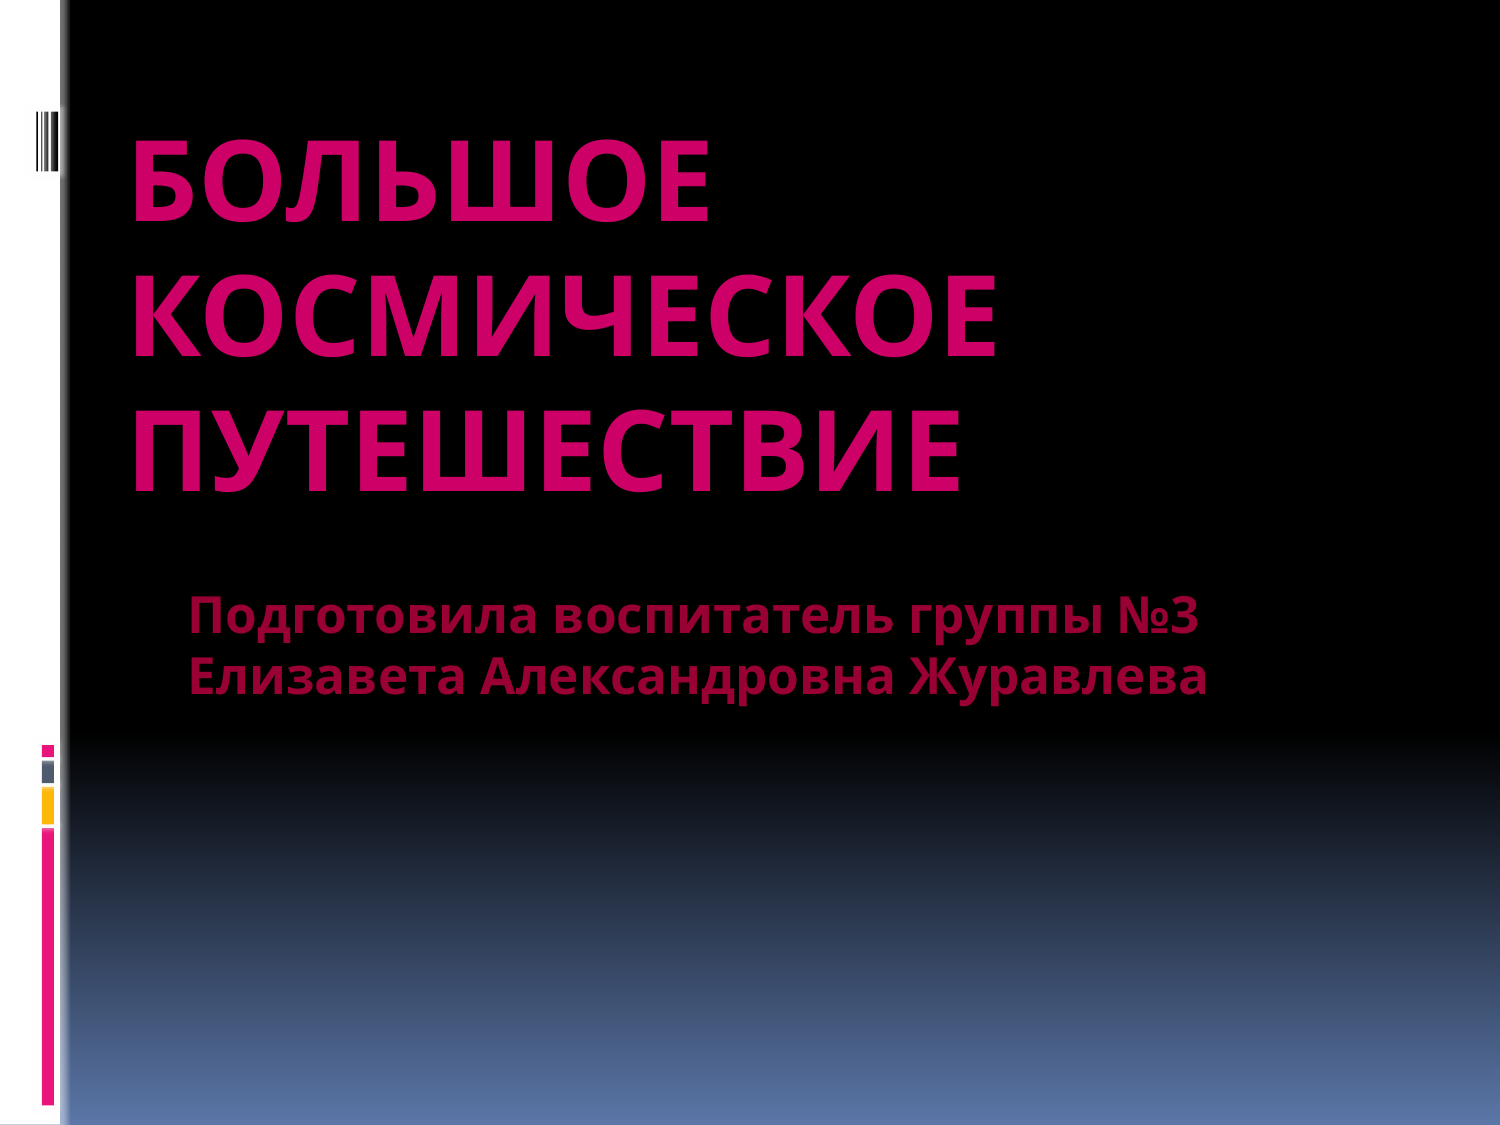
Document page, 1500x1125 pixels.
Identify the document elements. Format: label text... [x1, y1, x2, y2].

subtitle Подготовила воспитатель группы №3 Елизавета Александровна Журавлева [171, 574, 1425, 713]
title большое космическое путешествие [112, 101, 1436, 591]
